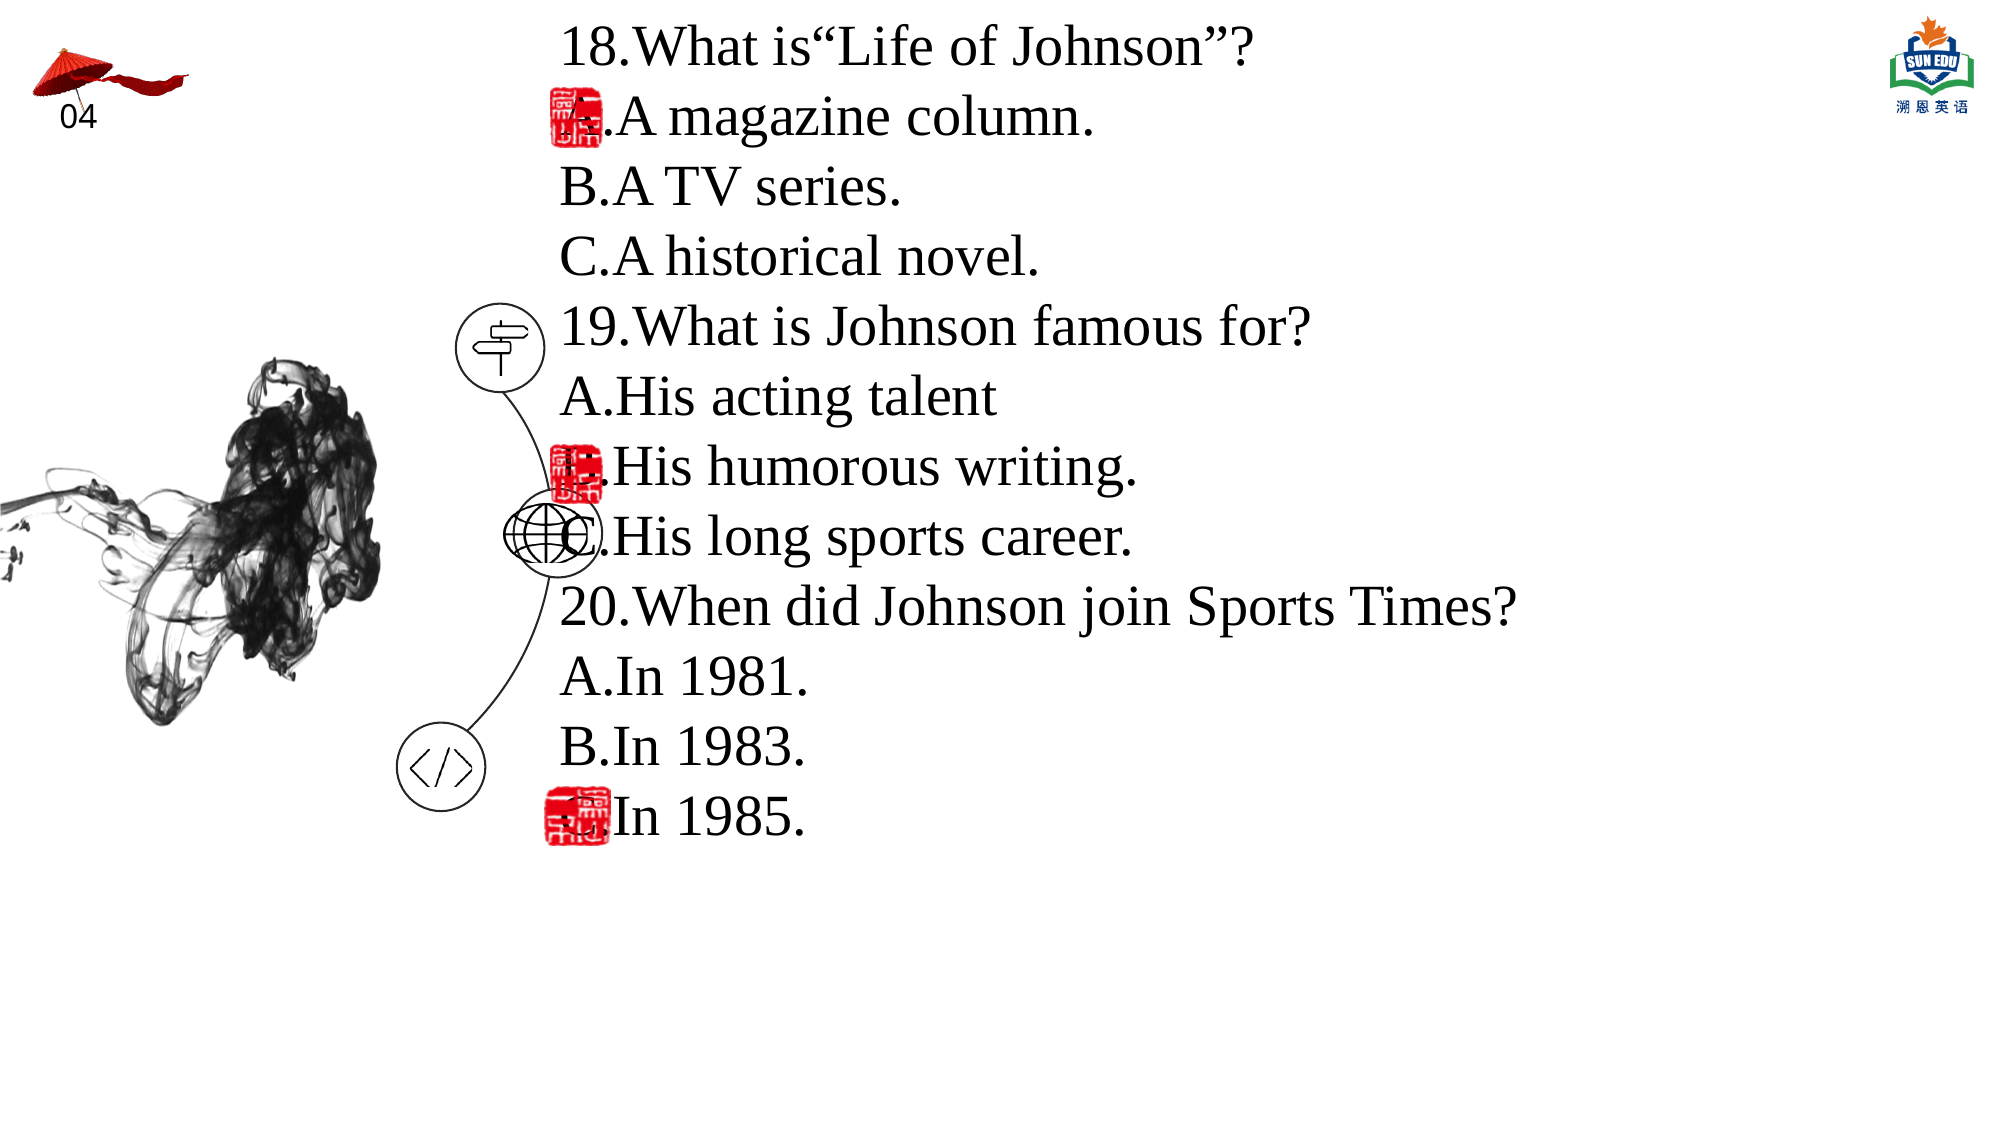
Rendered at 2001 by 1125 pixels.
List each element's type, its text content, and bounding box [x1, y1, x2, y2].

picture [26, 27, 201, 128]
text_box 18.What is“Life of Johnson”? A.A magazine column. B.A TV series. C.A historical novel. 19.What is Johnson famous for? A.His acting talent B.His humorous writing. C.His long sports career. 20.When did Johnson join Sports Times? A.In 1981. B.In 1983. C.In 1985. [544, 0, 2000, 955]
picture [544, 786, 611, 846]
picture [409, 747, 473, 787]
text_box [524, 490, 544, 503]
picture [503, 444, 603, 563]
text_box [454, 302, 544, 394]
text_box [418, 363, 544, 730]
picture [550, 87, 603, 148]
text_box [395, 721, 487, 813]
picture [472, 320, 529, 376]
picture [0, 321, 418, 771]
text_box [523, 563, 544, 577]
